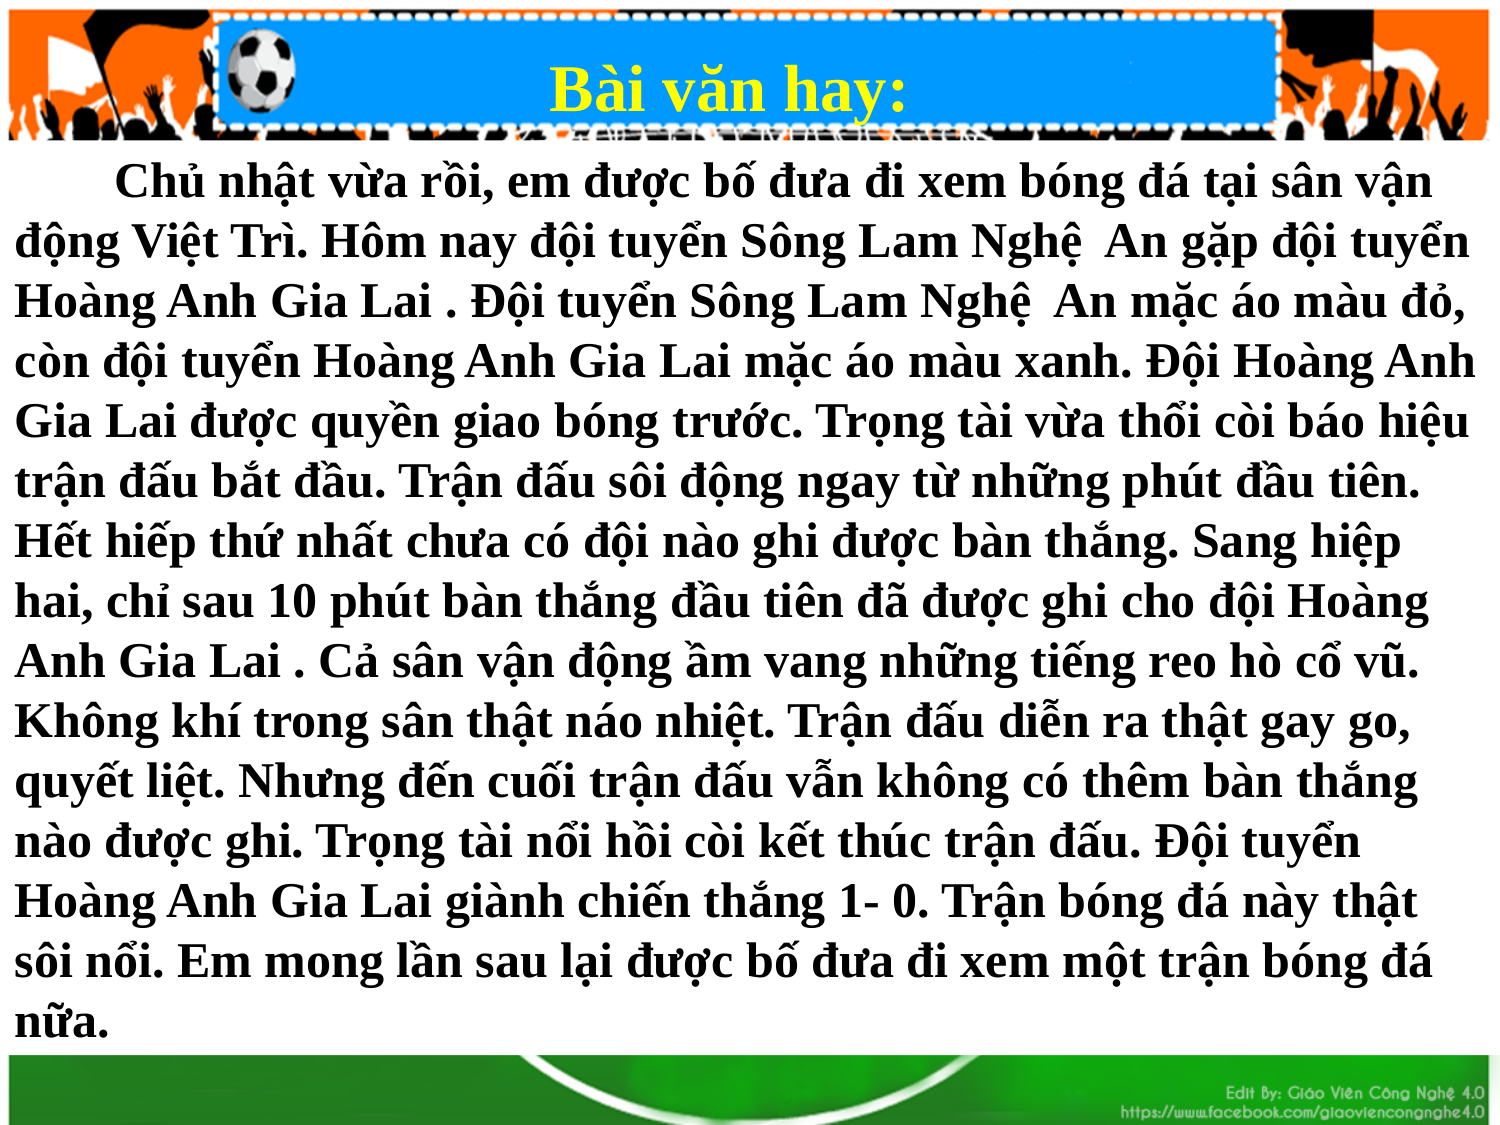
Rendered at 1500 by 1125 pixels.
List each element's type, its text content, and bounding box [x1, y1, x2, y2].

text_box Bài văn hay: [387, 37, 1073, 133]
text_box [0, 0, 1500, 75]
picture [0, 1056, 1500, 1125]
picture [0, 75, 1500, 140]
text_box Chủ nhật vừa rồi, em được bố đưa đi xem bóng đá tại sân vận động Việt Trì. Hôm nay đội tuyển Sông Lam Nghệ An gặp đội tuyển Hoàng Anh Gia Lai . Đội tuyển Sông Lam Nghệ An mặc áo màu đỏ, còn đội tuyển Hoàng Anh Gia Lai mặc áo màu xanh. Đội Hoàng Anh Gia Lai được quyền giao bóng trước. Trọng tài vừa thổi còi báo hiệu trận đấu bắt đầu. Trận đấu sôi động ngay từ những phút đầu tiên. Hết hiếp thứ nhất chưa có đội nào ghi được bàn thắng. Sang hiệp hai, chỉ sau 10 phút bàn thắng đầu tiên đã được ghi cho đội Hoàng Anh Gia Lai . Cả sân vận động ầm vang những tiếng reo hò cổ vũ. Không khí trong sân thật náo nhiệt. Trận đấu diễn ra thật gay go, quyết liệt. Nhưng đến cuối trận đấu vẫn không có thêm bàn thắng nào được ghi. Trọng tài nổi hồi còi kết thúc trận đấu. Đội tuyển Hoàng Anh Gia Lai giành chiến thắng 1- 0. Trận bóng đá này thật sôi nổi. Em mong lần sau lại được bố đưa đi xem một trận bóng đá nữa. [0, 140, 1500, 1056]
